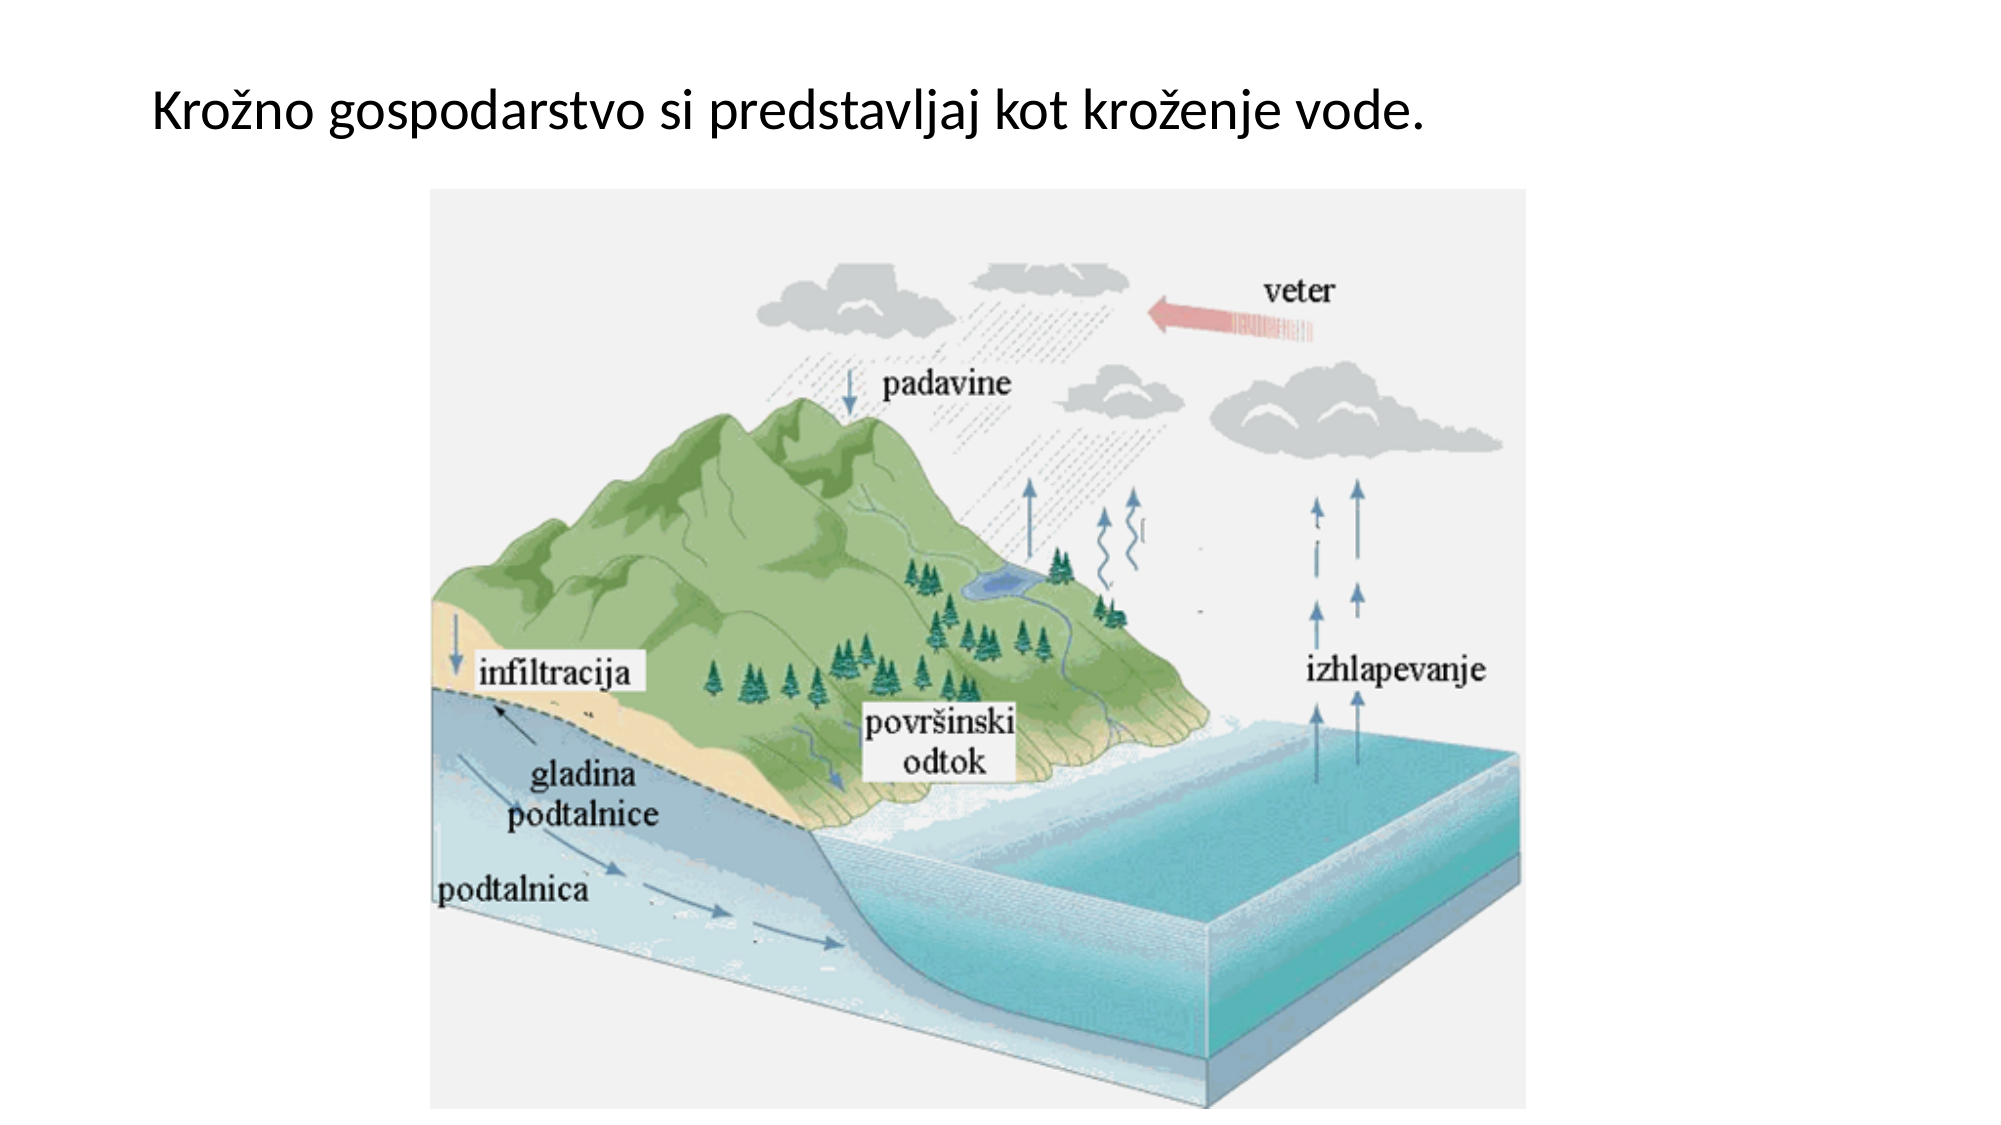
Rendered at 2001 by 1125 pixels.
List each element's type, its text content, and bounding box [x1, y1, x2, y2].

picture [430, 189, 1526, 1109]
list Krožno gospodarstvo si predstavljaj kot kroženje vode. [137, 71, 1863, 1014]
